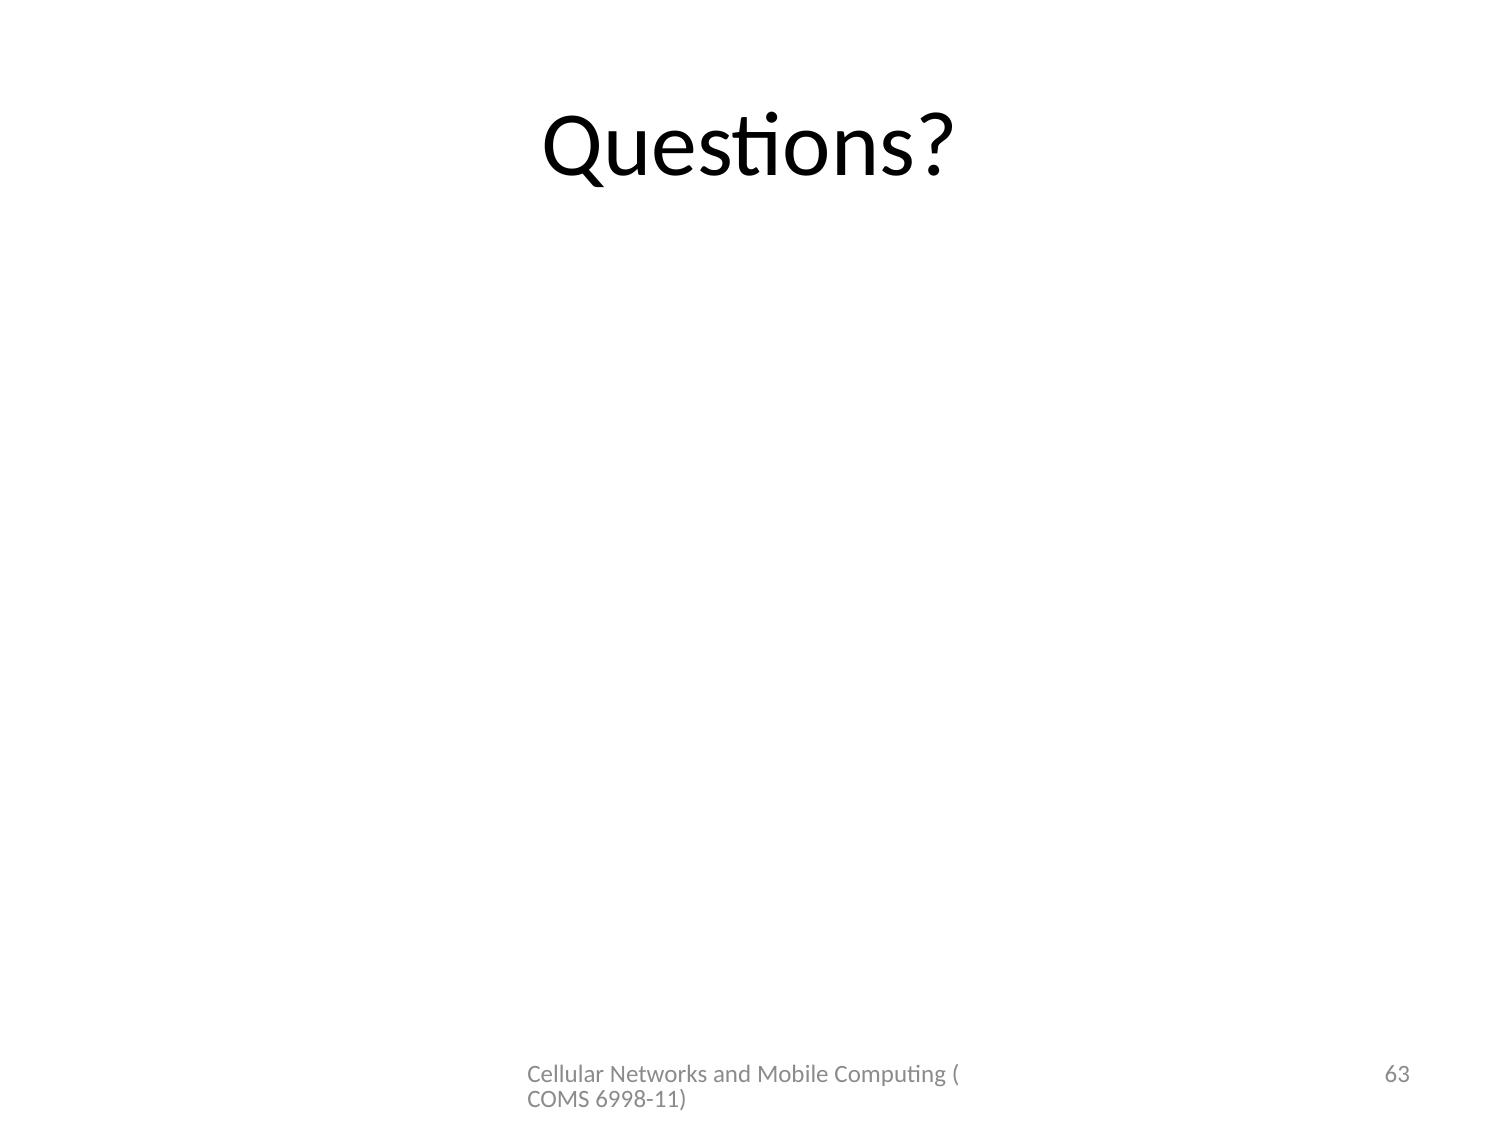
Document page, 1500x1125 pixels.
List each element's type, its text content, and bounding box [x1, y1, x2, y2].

title Questions? [75, 45, 1425, 233]
slide_number 63 [1074, 1042, 1425, 1103]
footer Cellular Networks and Mobile Computing (COMS 6998-11) [512, 1042, 988, 1103]
